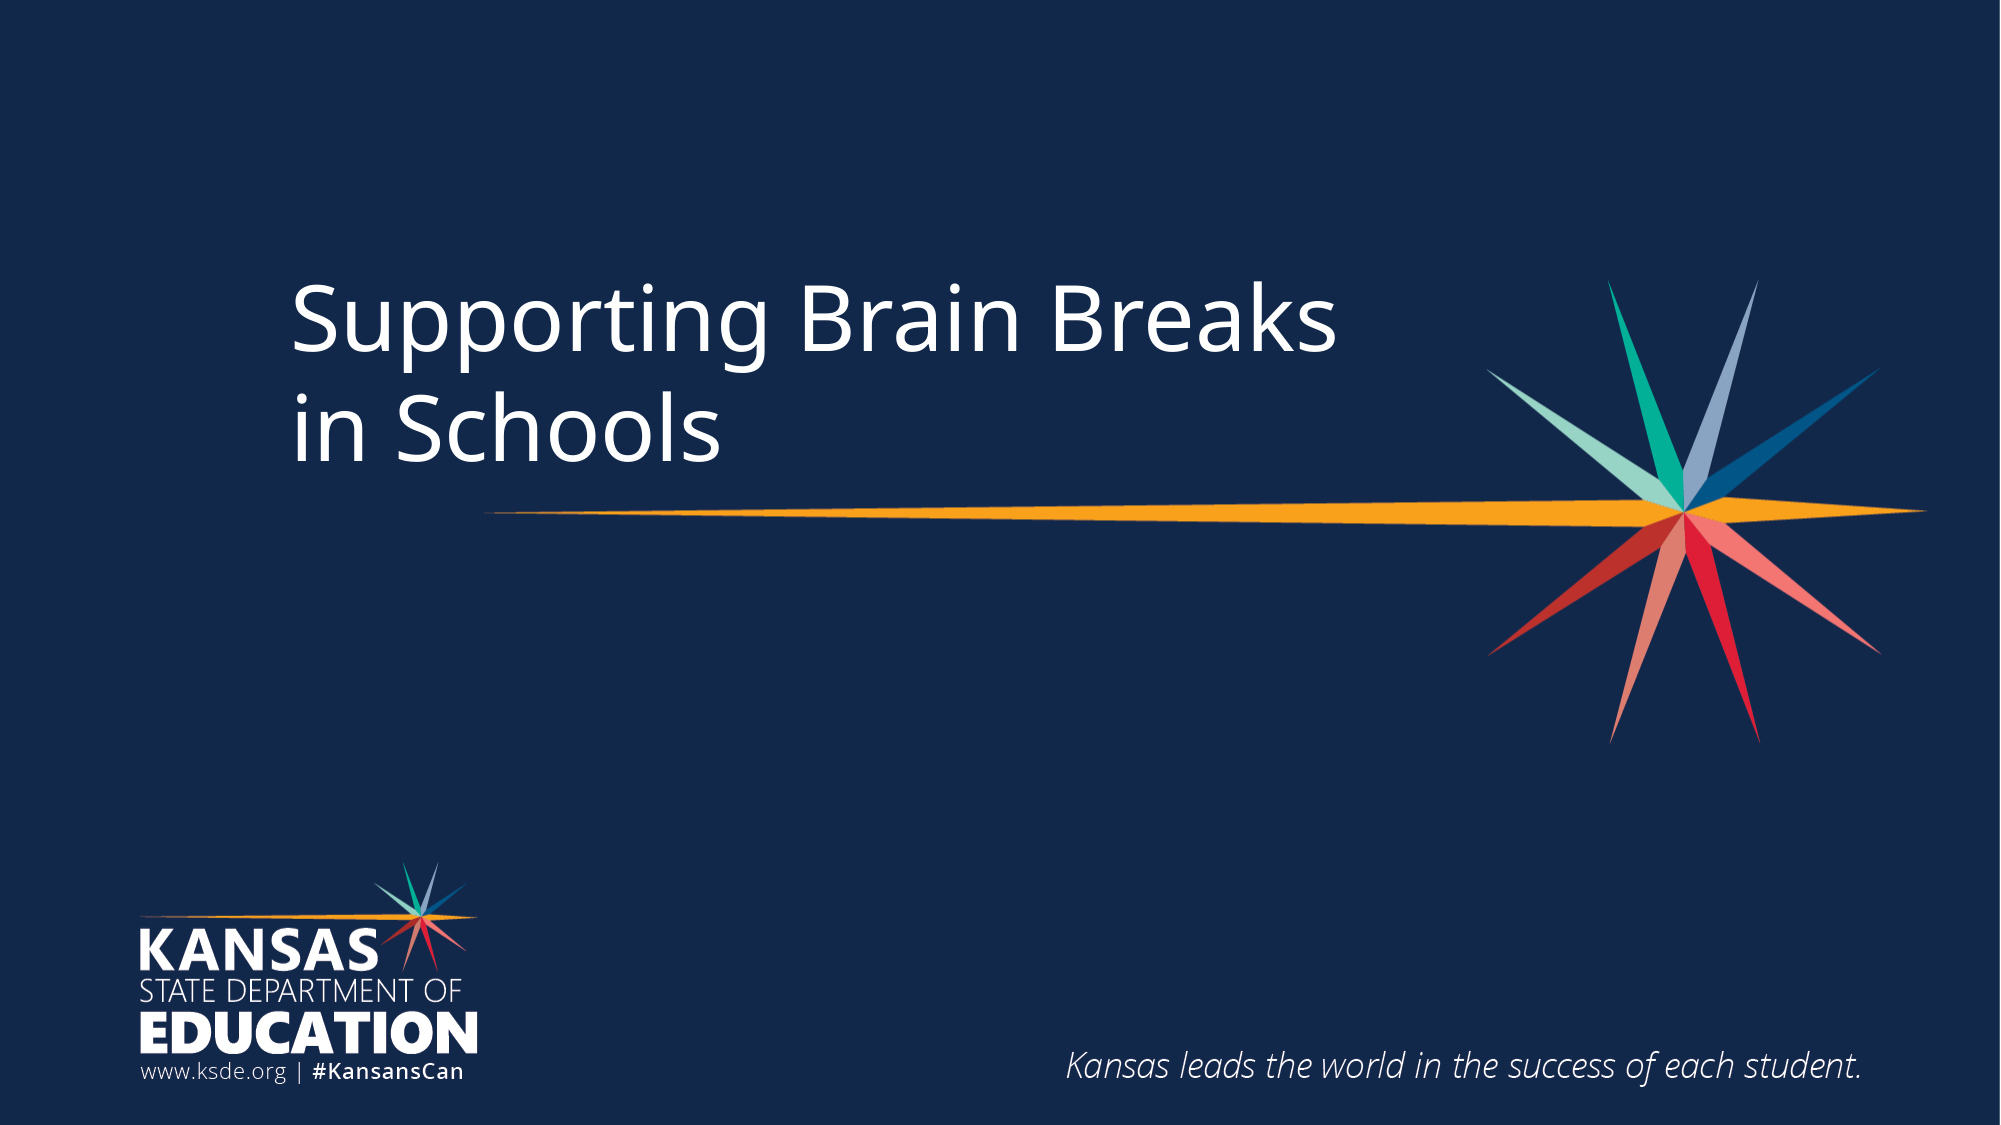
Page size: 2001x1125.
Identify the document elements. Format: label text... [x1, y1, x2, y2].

picture [0, 0, 2000, 1125]
title Supporting Brain Breaks in Schools [275, 69, 1644, 488]
